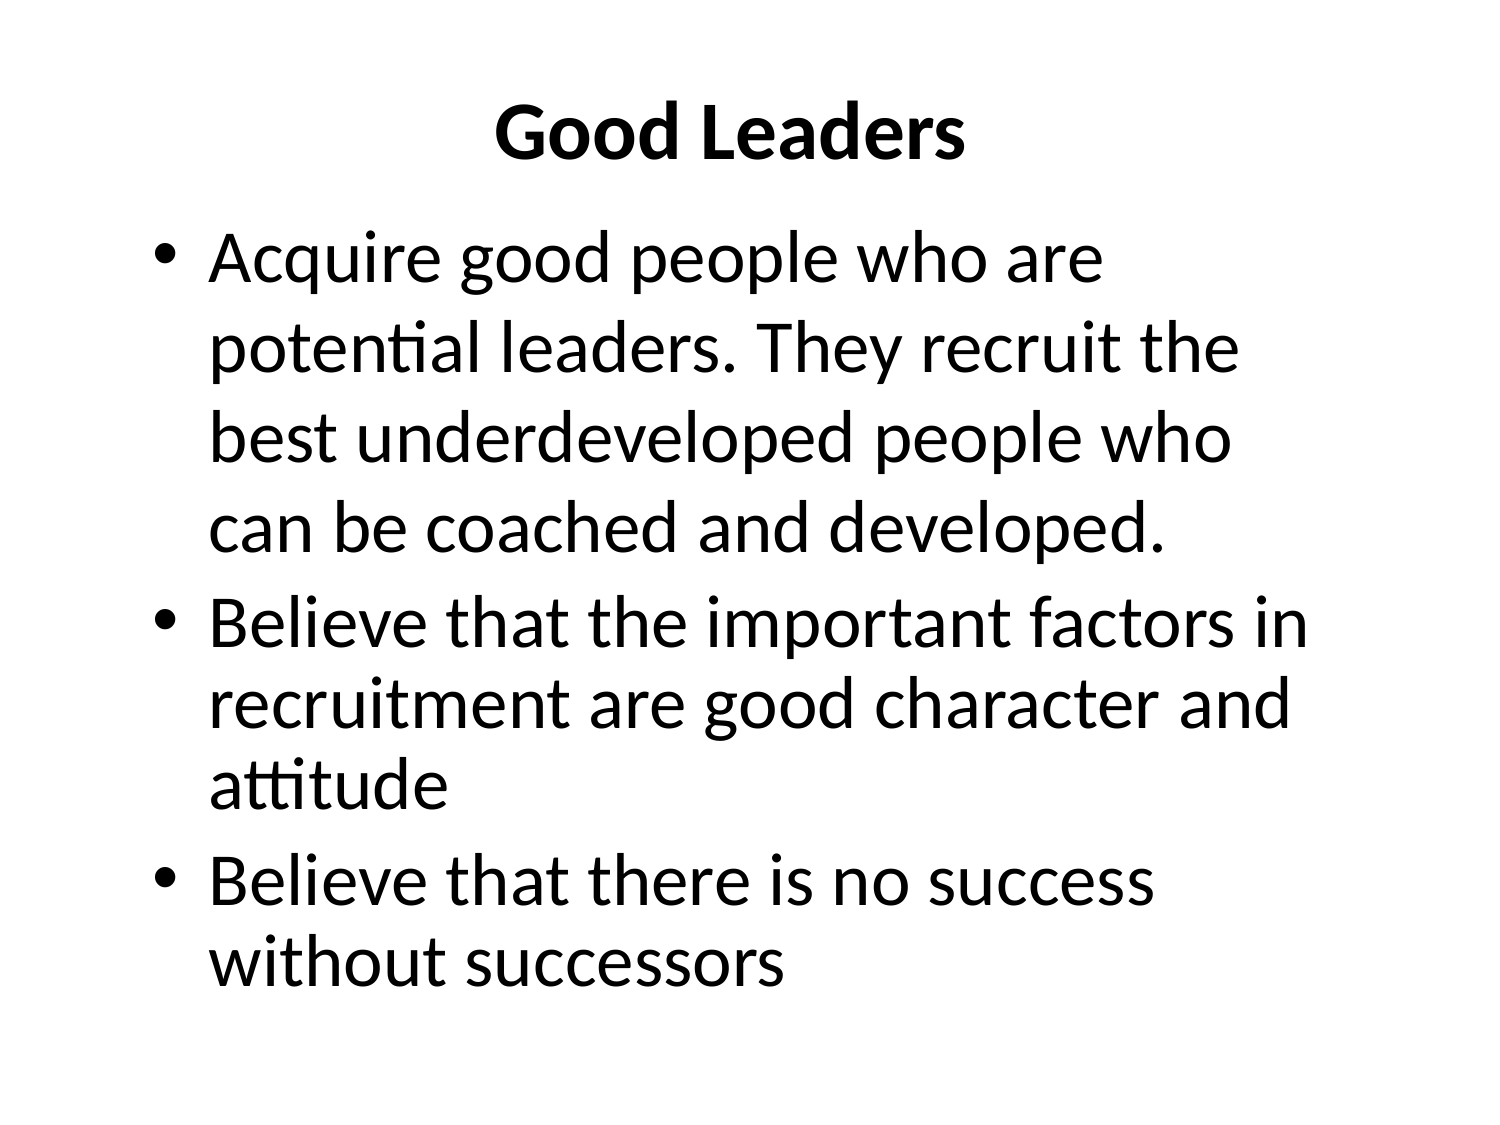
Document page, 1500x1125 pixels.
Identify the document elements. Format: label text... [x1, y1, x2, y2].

list Acquire good people who are potential leaders. They recruit the best underdeveloped people who can be coached and developed. Believe that the important factors in recruitment are good character and attitude Believe that there is no success without successors [137, 200, 1338, 1013]
title Good Leaders [149, 20, 1313, 200]
